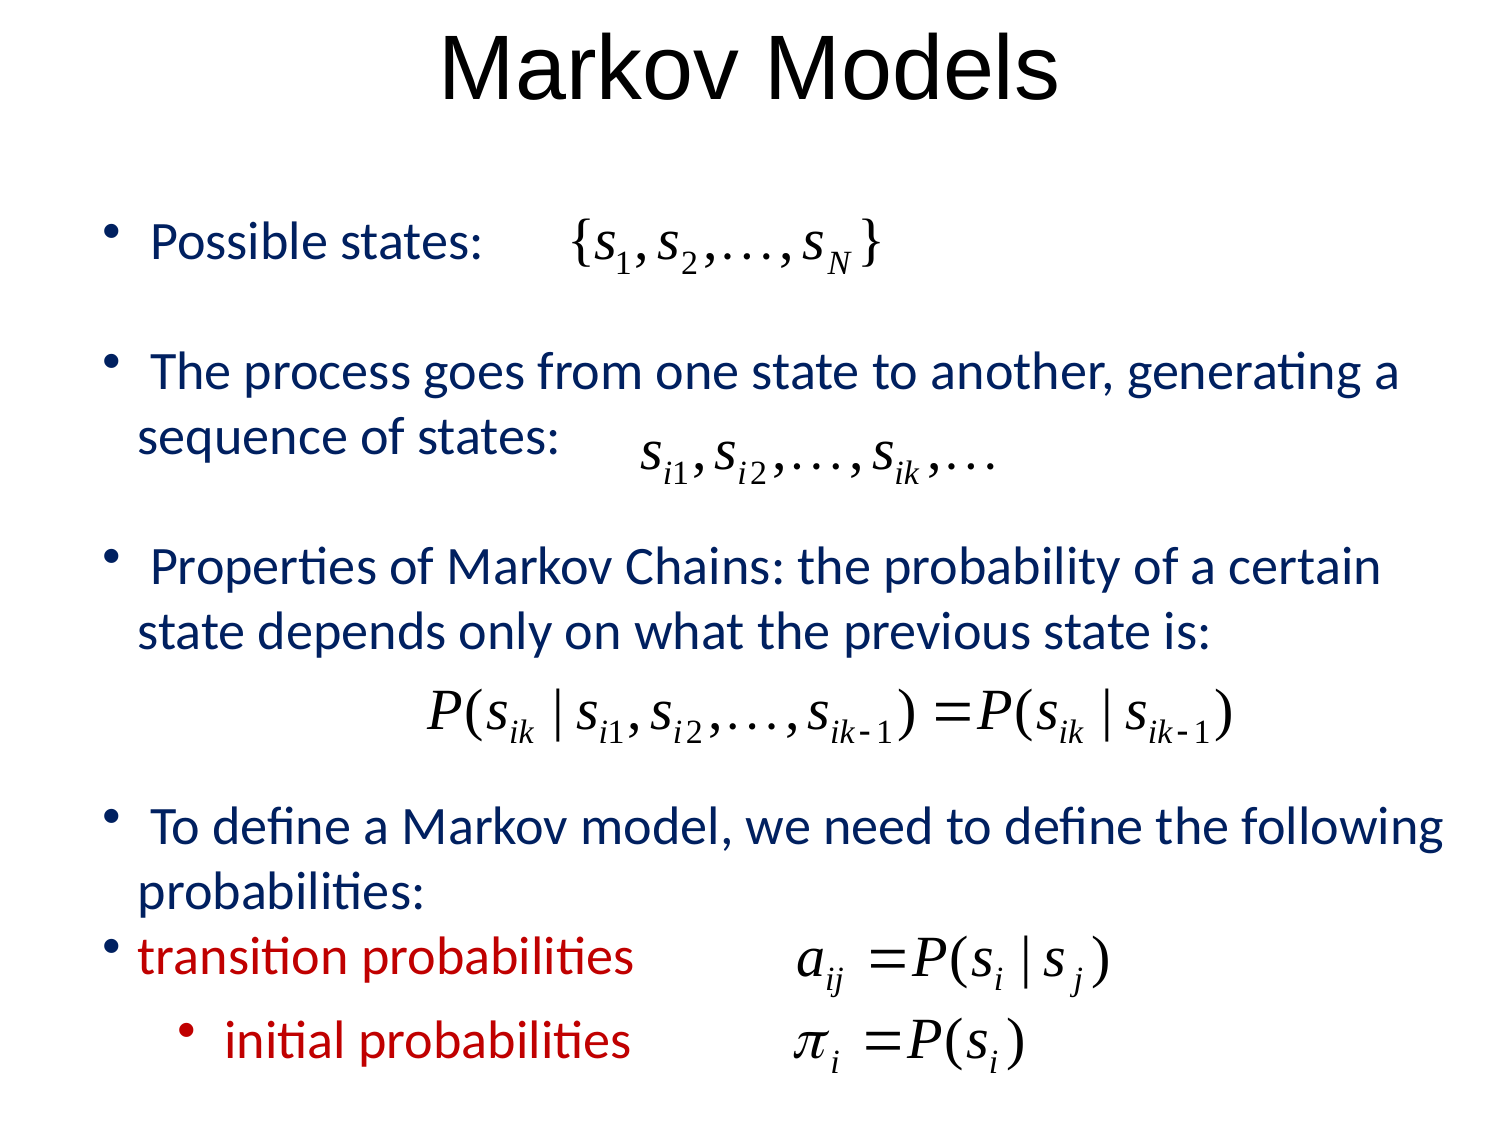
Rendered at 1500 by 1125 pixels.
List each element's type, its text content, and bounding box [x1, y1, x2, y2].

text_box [787, 1000, 1036, 1089]
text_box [787, 917, 1123, 1011]
title Markov Models [0, 68, 1500, 257]
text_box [416, 670, 1242, 759]
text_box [630, 410, 1010, 499]
text_box Possible states: The process goes from one state to another, generating a sequence of states: Properties of Markov Chains: the probability of a certain state depends only on what the previous state is: To define a Markov model, we need to define the following probabilities: transition probabilities initial probabilities [87, 257, 1463, 1077]
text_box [564, 201, 890, 290]
